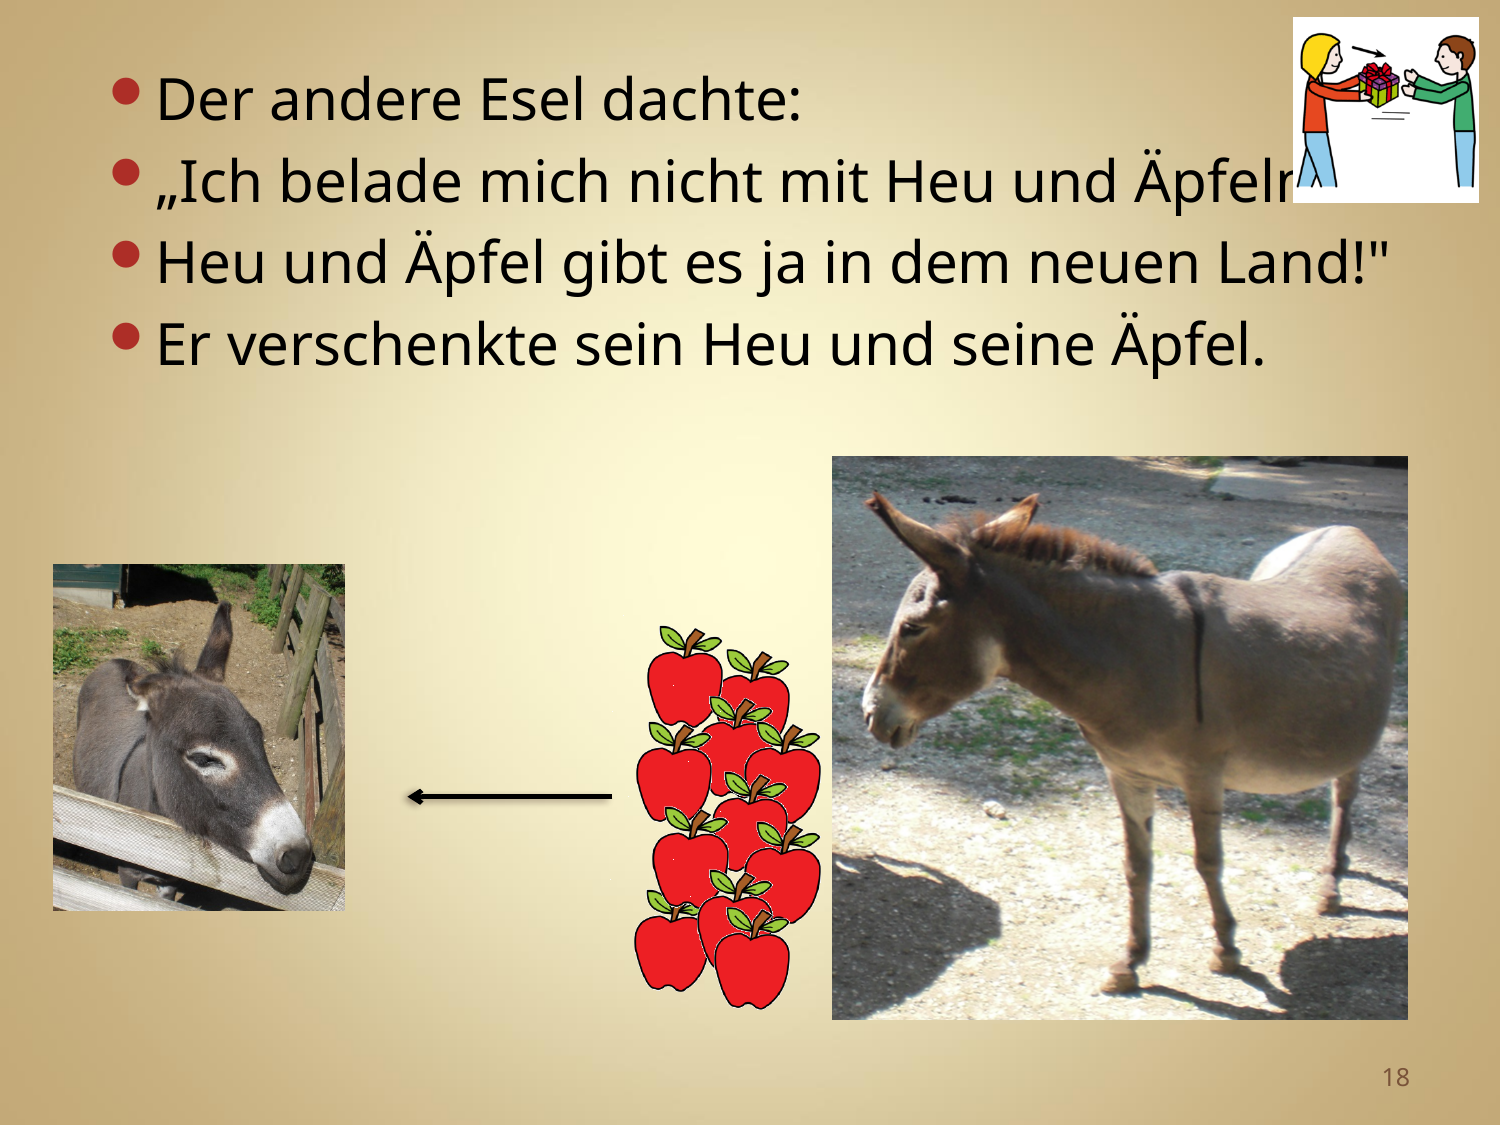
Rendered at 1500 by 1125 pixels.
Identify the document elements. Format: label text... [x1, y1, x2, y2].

list Der andere Esel dachte: „Ich belade mich nicht mit Heu und Äpfeln. Heu und Äpfel gibt es ja in dem neuen Land!" Er verschenkte sein Heu und seine Äpfel. [75, 54, 1425, 1005]
slide_number 18 [1074, 1024, 1425, 1103]
picture [0, 0, 1500, 1125]
